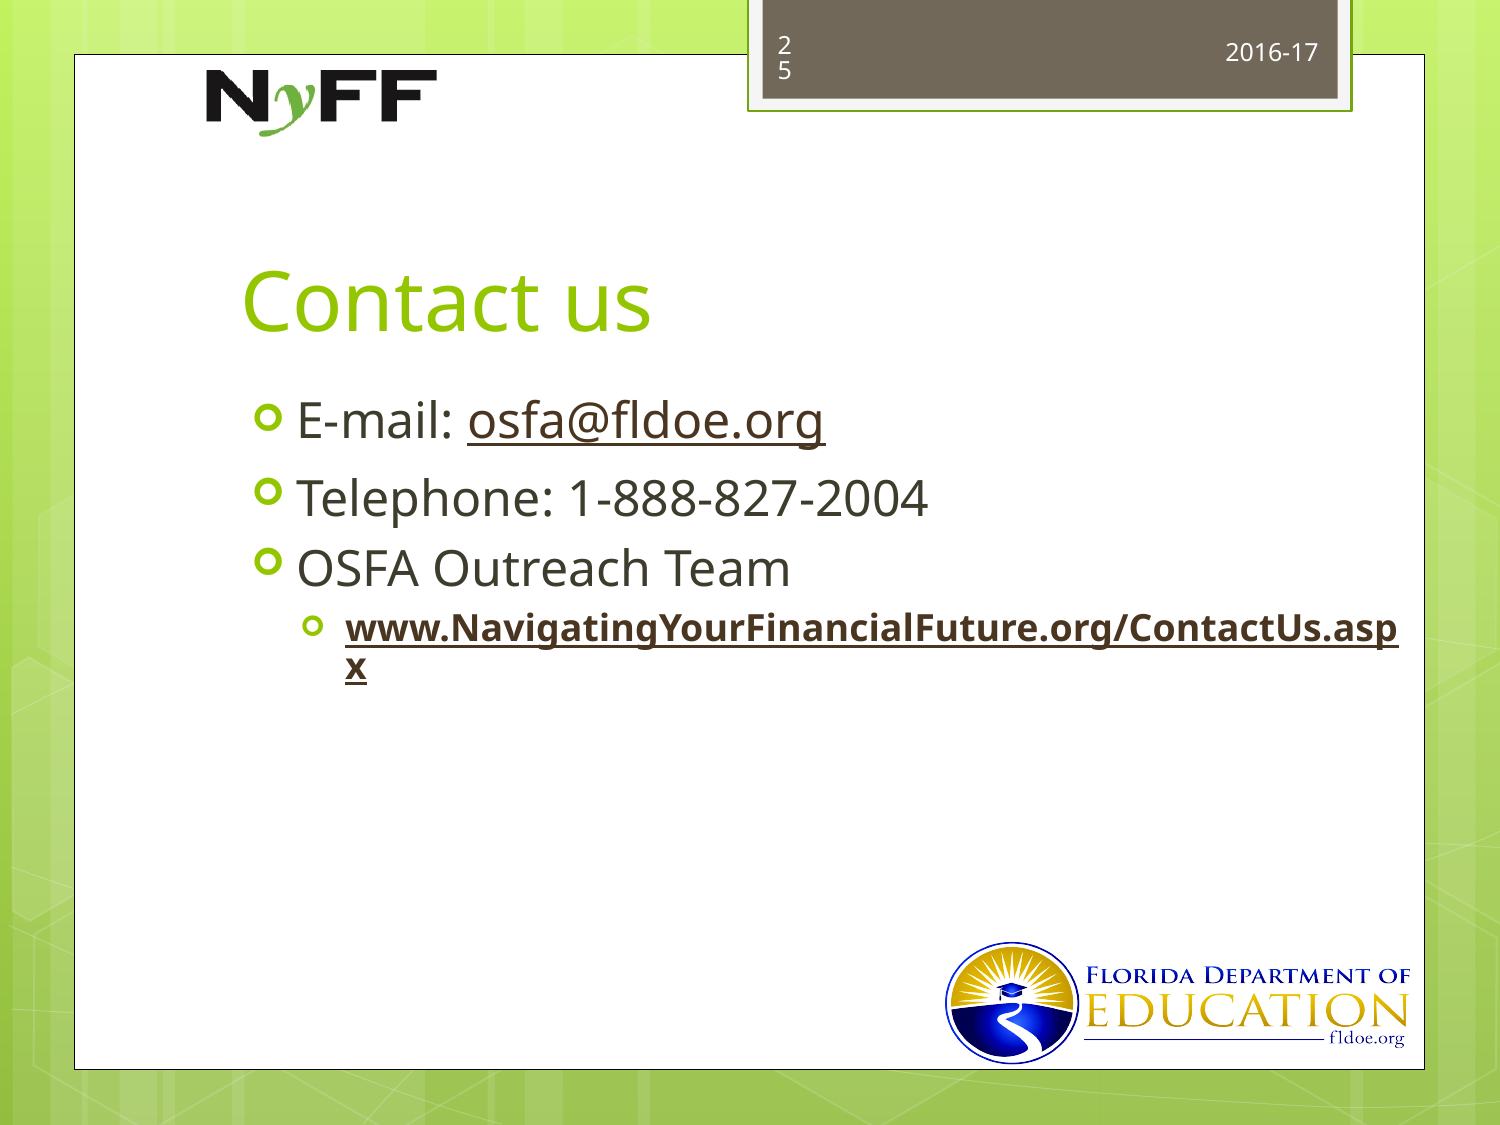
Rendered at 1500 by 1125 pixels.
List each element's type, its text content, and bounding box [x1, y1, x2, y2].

picture [912, 916, 1443, 1090]
list E-mail: osfa@fldoe.org Telephone: 1-888-827-2004 OSFA Outreach Team www.NavigatingYourFinancialFuture.org/ContactUs.aspx [225, 381, 1425, 957]
title Contact us [225, 168, 1275, 357]
picture [188, 46, 452, 150]
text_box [0, 0, 188, 1125]
slide_number 25 [762, 11, 821, 82]
slide_number 2016-17 [983, 36, 1334, 97]
